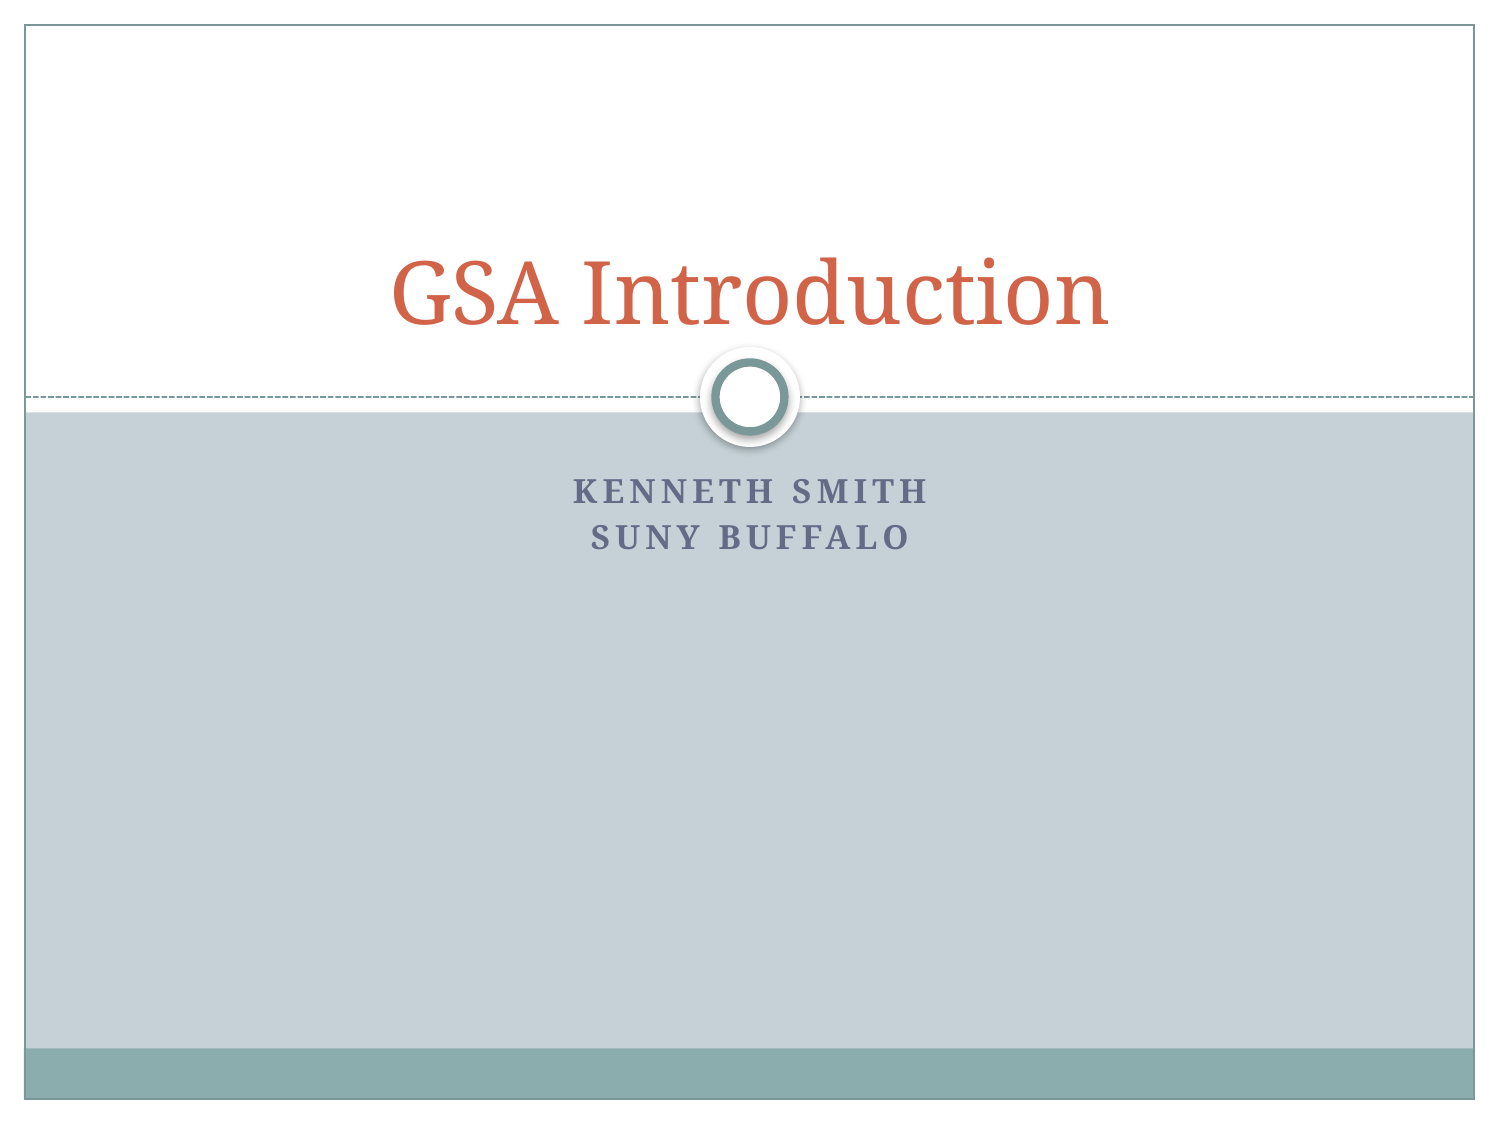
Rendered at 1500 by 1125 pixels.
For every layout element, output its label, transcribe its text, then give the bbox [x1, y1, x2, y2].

title GSA Introduction [112, 62, 1388, 350]
subtitle Kenneth Smith SUNY Buffalo [225, 462, 1275, 750]
